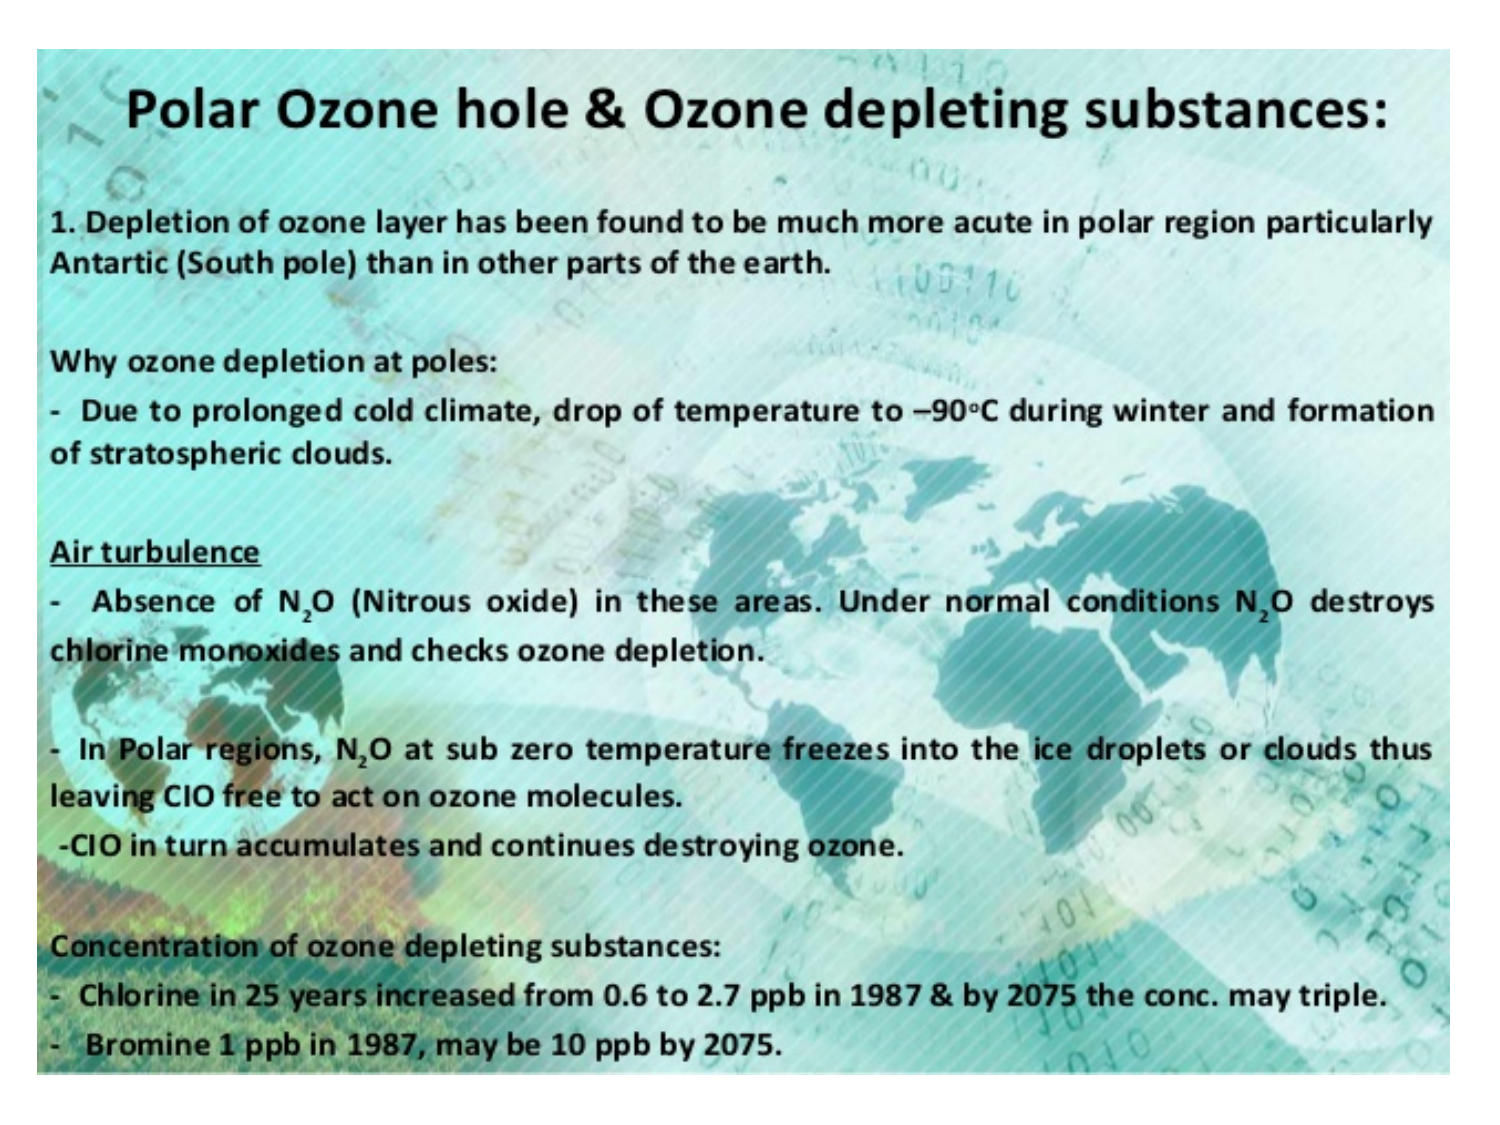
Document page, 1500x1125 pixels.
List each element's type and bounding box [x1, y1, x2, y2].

picture [37, 49, 1451, 1076]
